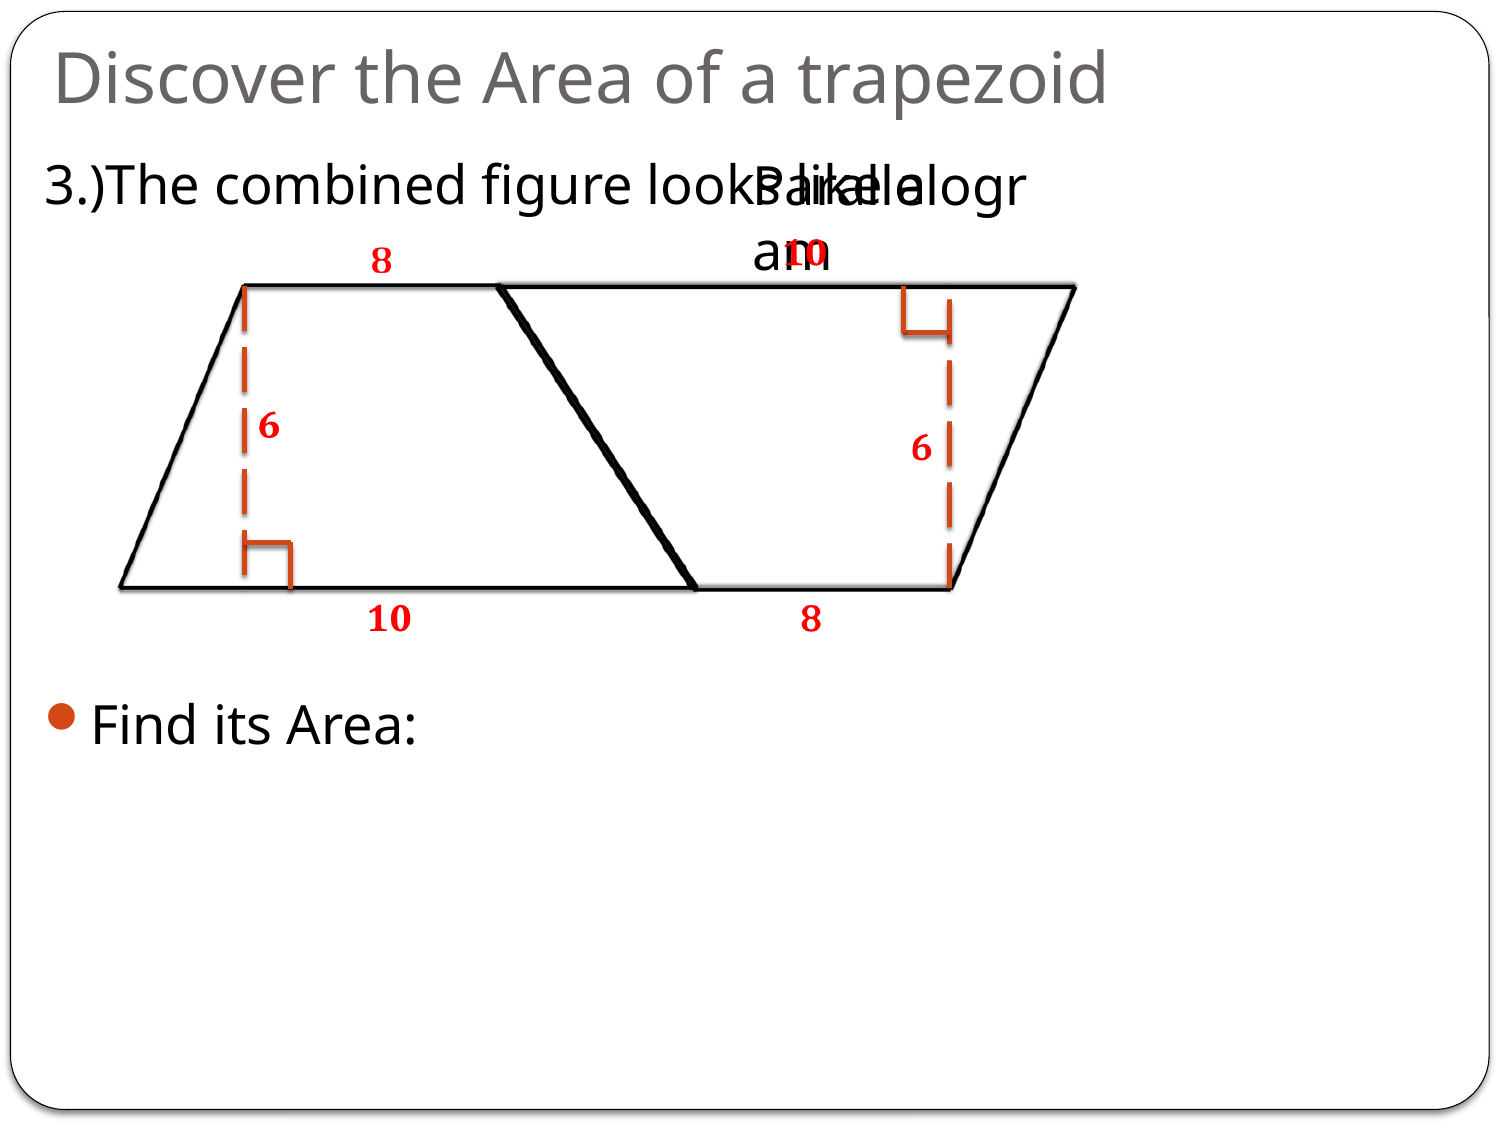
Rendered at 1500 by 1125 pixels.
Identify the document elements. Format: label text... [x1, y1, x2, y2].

text_box Parallelogram [737, 144, 1051, 223]
picture [112, 224, 1081, 651]
title Discover the Area of a trapezoid [37, 24, 1425, 133]
